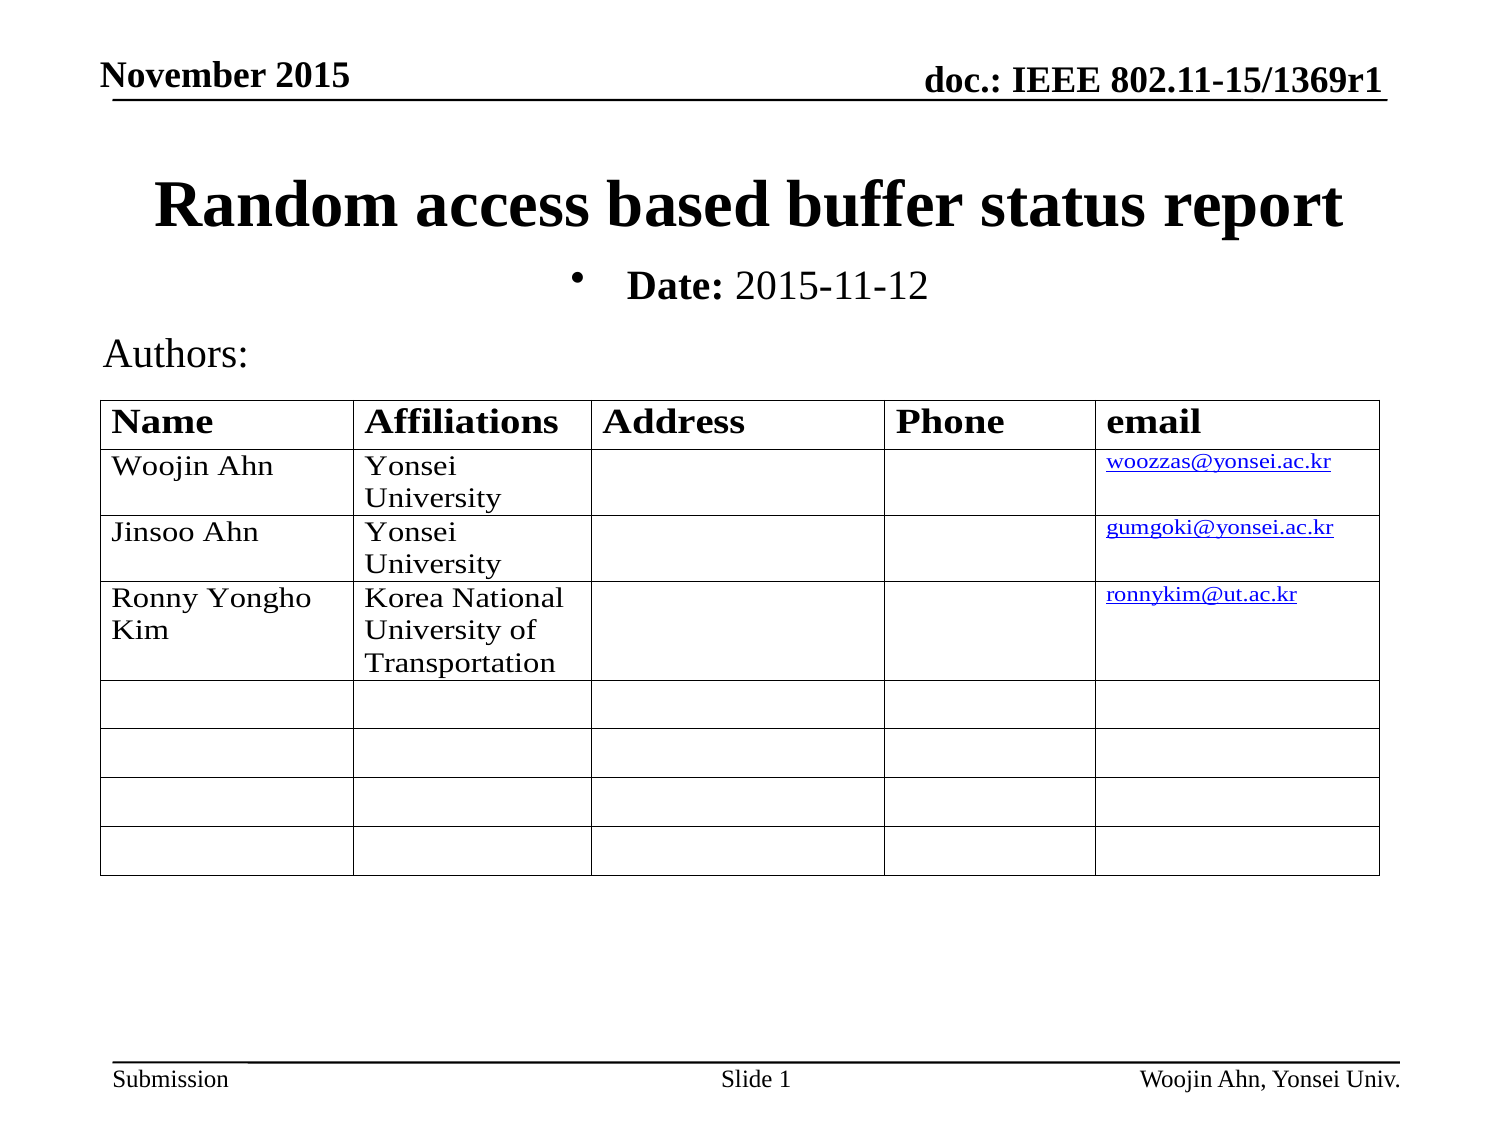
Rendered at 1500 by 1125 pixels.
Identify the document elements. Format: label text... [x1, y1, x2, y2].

footer Woojin Ahn, Yonsei Univ. [902, 1061, 1402, 1093]
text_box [85, 399, 1411, 917]
text_box Authors: [87, 318, 325, 381]
title Random access based buffer status report [112, 112, 1388, 249]
slide_number Slide 1 [712, 1061, 800, 1093]
list Date: 2015-11-12 [112, 249, 1388, 316]
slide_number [99, 49, 479, 95]
